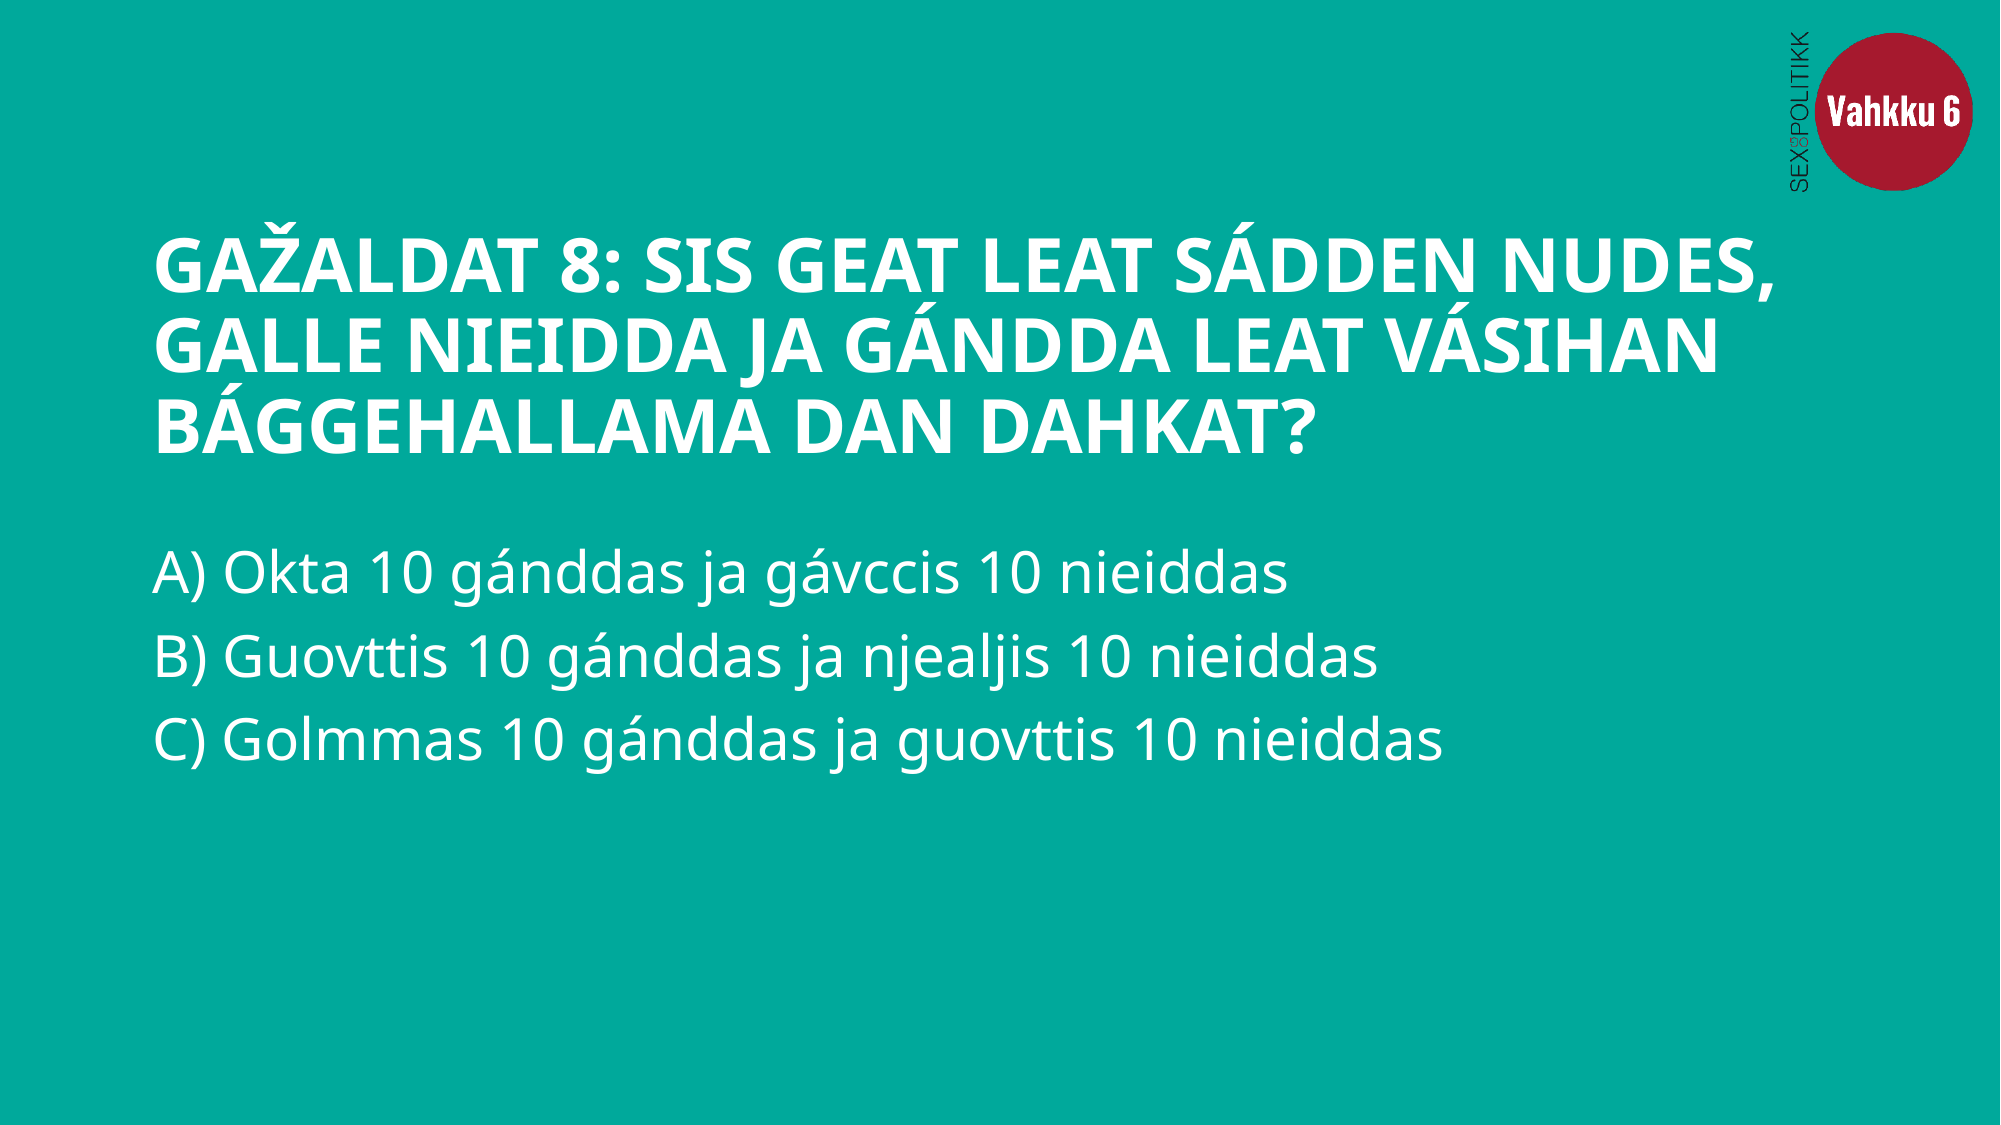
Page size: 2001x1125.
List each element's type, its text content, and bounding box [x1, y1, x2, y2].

title GAŽALDAT 8: SIS GEAT LEAT SÁDDEN NUDES, GALLE NIEIDDA JA GÁNDDA LEAT VÁSIHAN BÁGGEHALLAMA DAN DAHKAT? [137, 260, 1863, 478]
picture [1787, 5, 2000, 218]
list A) Okta 10 gánddas ja gávccis 10 nieiddas B) Guovttis 10 gánddas ja njealjis 10 nieiddas C) Golmmas 10 gánddas ja guovttis 10 nieiddas [137, 535, 1863, 1014]
